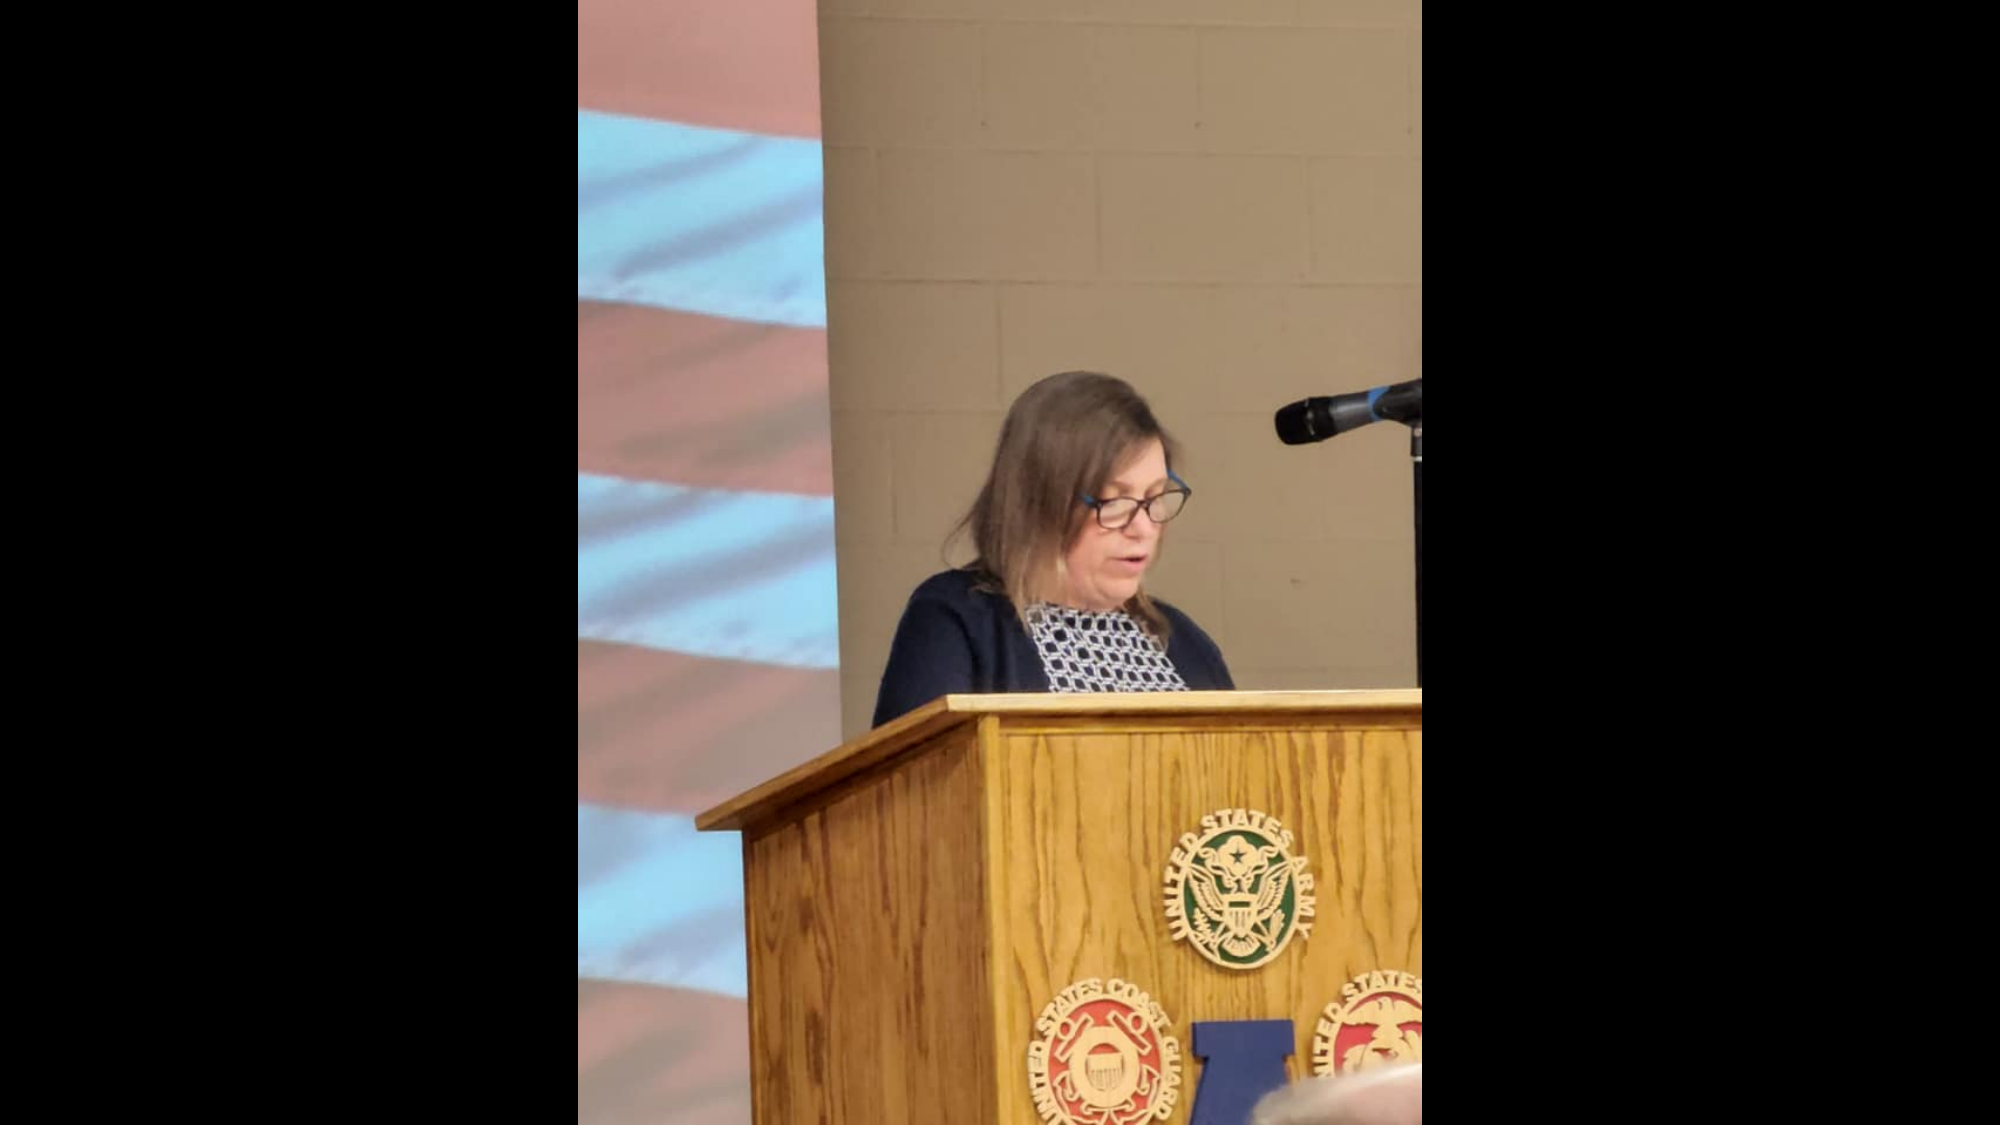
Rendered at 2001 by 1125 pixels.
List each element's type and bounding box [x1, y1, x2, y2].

picture [578, 0, 1422, 1125]
